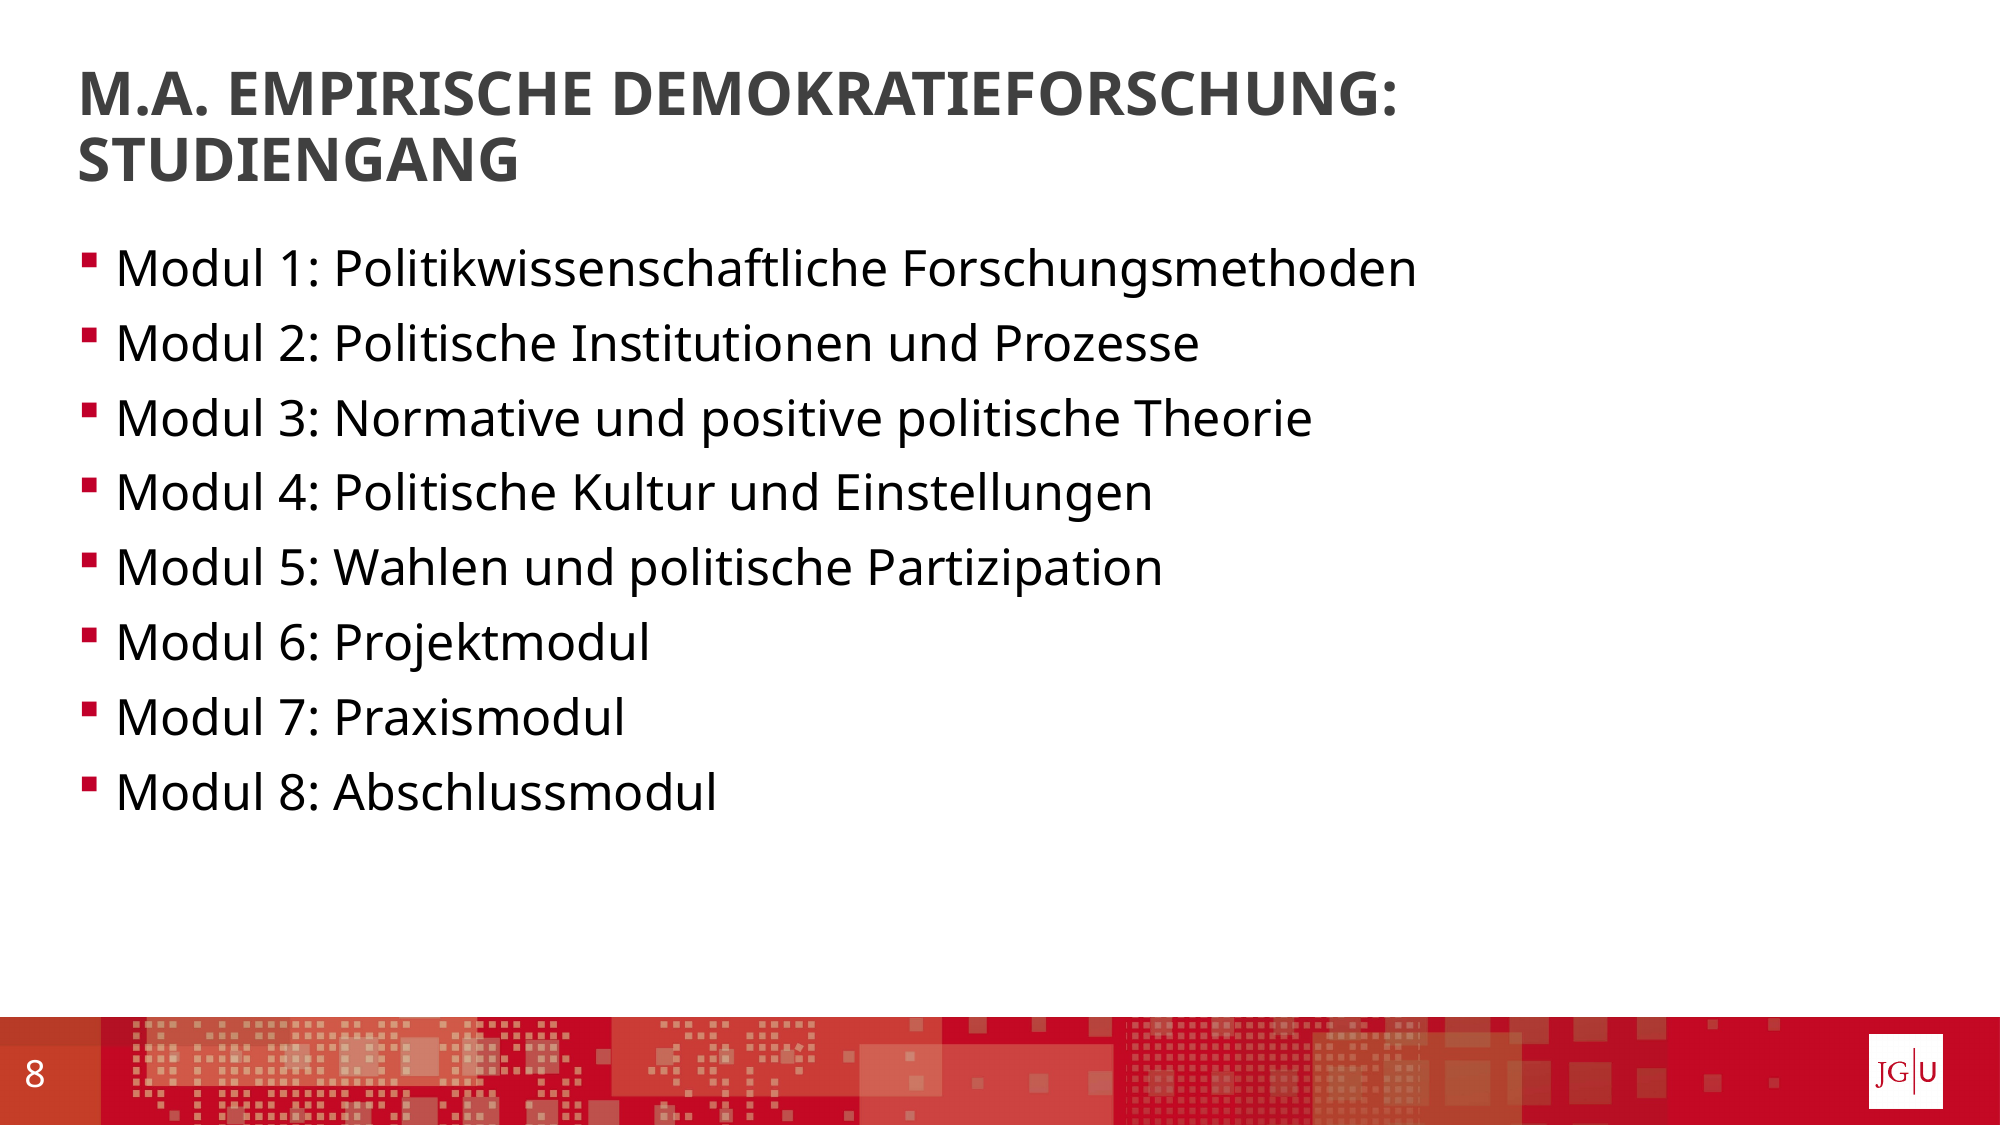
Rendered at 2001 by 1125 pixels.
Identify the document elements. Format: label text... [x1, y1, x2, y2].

slide_number 8 [9, 1042, 117, 1103]
picture [0, 1017, 2000, 1125]
list Modul 1: Politikwissenschaftliche Forschungsmethoden Modul 2: Politische Institutionen und Prozesse Modul 3: Normative und positive politische Theorie Modul 4: Politische Kultur und Einstellungen Modul 5: Wahlen und politische Partizipation Modul 6: Projektmodul Modul 7: Praxismodul Modul 8: Abschlussmodul [62, 235, 1860, 1021]
title M.A. Empirische Demokratieforschung: STudiengang [62, 56, 1860, 214]
